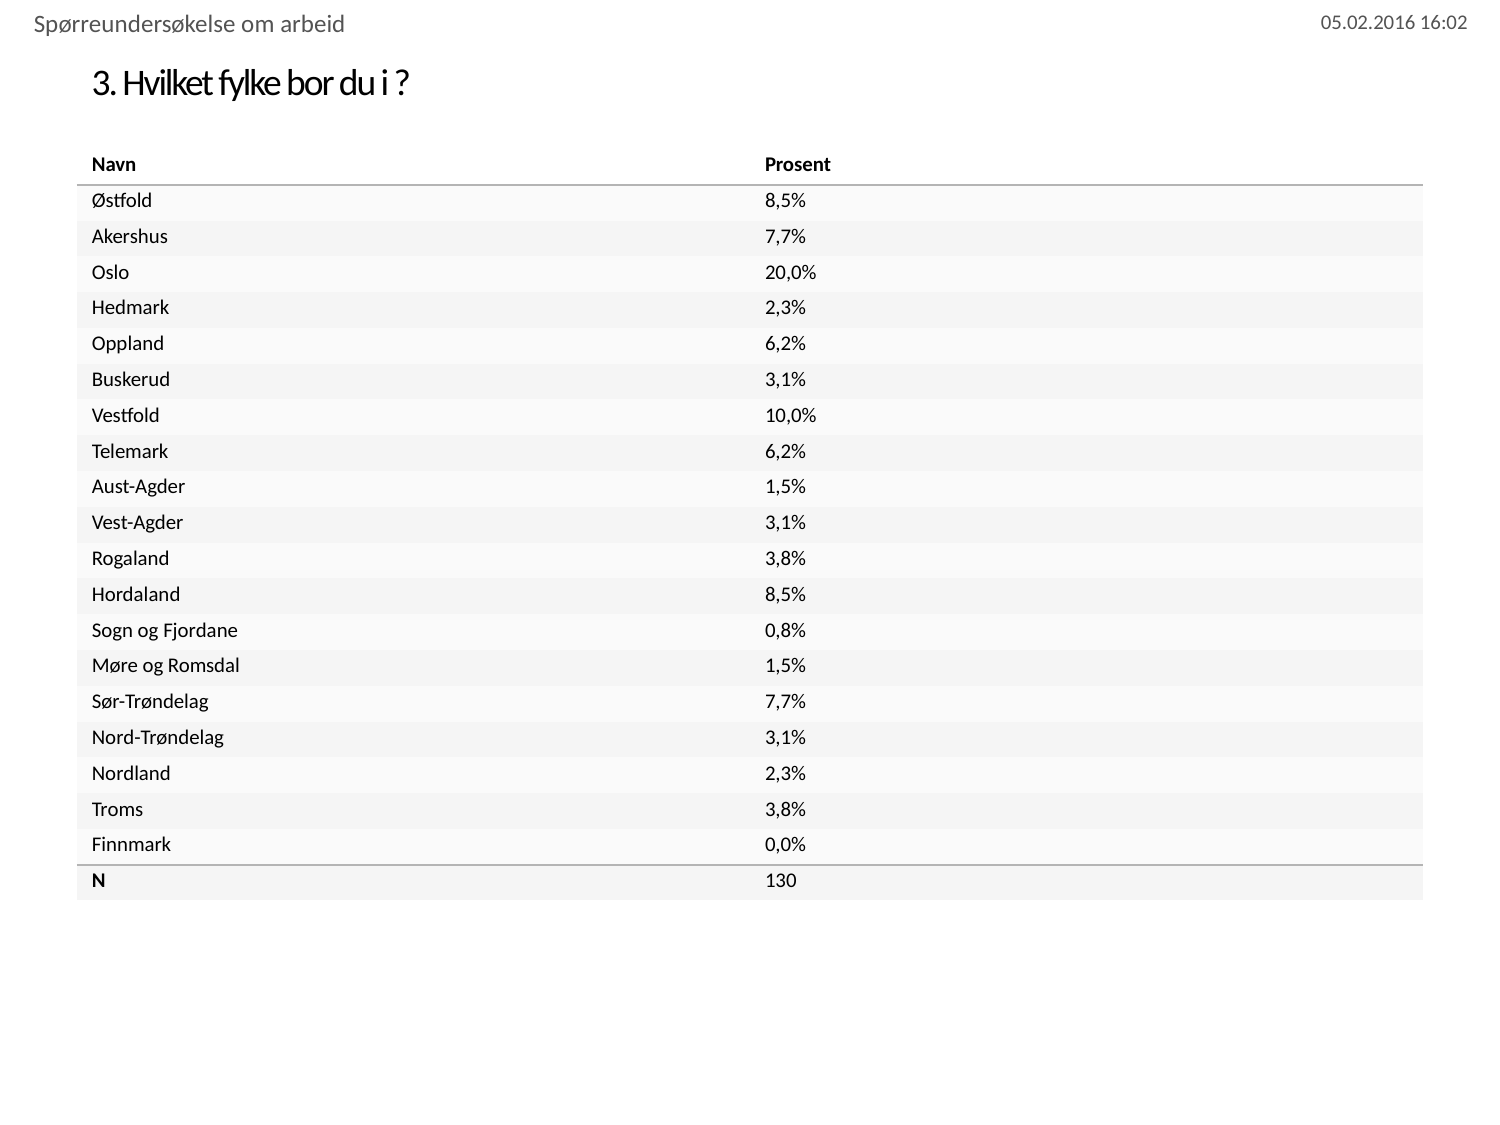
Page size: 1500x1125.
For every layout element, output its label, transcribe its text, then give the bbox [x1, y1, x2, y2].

table_cell Hedmark [77, 292, 750, 328]
title 3. Hvilket fylke bor du i ? [76, 38, 1427, 126]
table_cell Oppland [77, 328, 750, 364]
table_header Prosent [750, 149, 1423, 184]
table_cell Møre og Romsdal [77, 650, 750, 686]
table_cell 7,7% [750, 221, 1423, 256]
table_header Navn [77, 149, 750, 184]
table_cell Nordland [77, 757, 750, 793]
table_cell 2,3% [750, 757, 1423, 793]
table_cell Aust-Agder [77, 471, 750, 507]
table_cell 20,0% [750, 256, 1423, 292]
list Spørreundersøkelse om arbeid [0, 0, 1500, 38]
table_cell Østfold [77, 186, 750, 221]
table_cell Sør-Trøndelag [77, 686, 750, 722]
table_cell Oslo [77, 256, 750, 292]
table_cell 130 [750, 866, 1423, 900]
table_cell 3,8% [750, 793, 1423, 829]
table_cell 6,2% [750, 328, 1423, 364]
table_cell Buskerud [77, 364, 750, 399]
table_cell 8,5% [750, 186, 1423, 221]
table_cell 2,3% [750, 292, 1423, 328]
table_cell Telemark [77, 435, 750, 471]
table_cell 10,0% [750, 399, 1423, 435]
table_cell N [77, 866, 750, 900]
table_cell 6,2% [750, 435, 1423, 471]
table_cell 0,8% [750, 614, 1423, 650]
table_cell Vestfold [77, 399, 750, 435]
table_cell Finnmark [77, 829, 750, 864]
table_cell 3,8% [750, 543, 1423, 578]
table_cell Hordaland [77, 578, 750, 614]
table_cell 1,5% [750, 471, 1423, 507]
table_cell 3,1% [750, 507, 1423, 543]
table_cell Vest-Agder [77, 507, 750, 543]
table_cell Rogaland [77, 543, 750, 578]
table_cell 3,1% [750, 722, 1423, 757]
table_cell Sogn og Fjordane [77, 614, 750, 650]
table_cell 3,1% [750, 364, 1423, 399]
table_cell 8,5% [750, 578, 1423, 614]
table_cell Akershus [77, 221, 750, 256]
table_cell 1,5% [750, 650, 1423, 686]
table_cell Troms [77, 793, 750, 829]
table_cell Nord-Trøndelag [77, 722, 750, 757]
table_cell 0,0% [750, 829, 1423, 864]
table_cell 7,7% [750, 686, 1423, 722]
